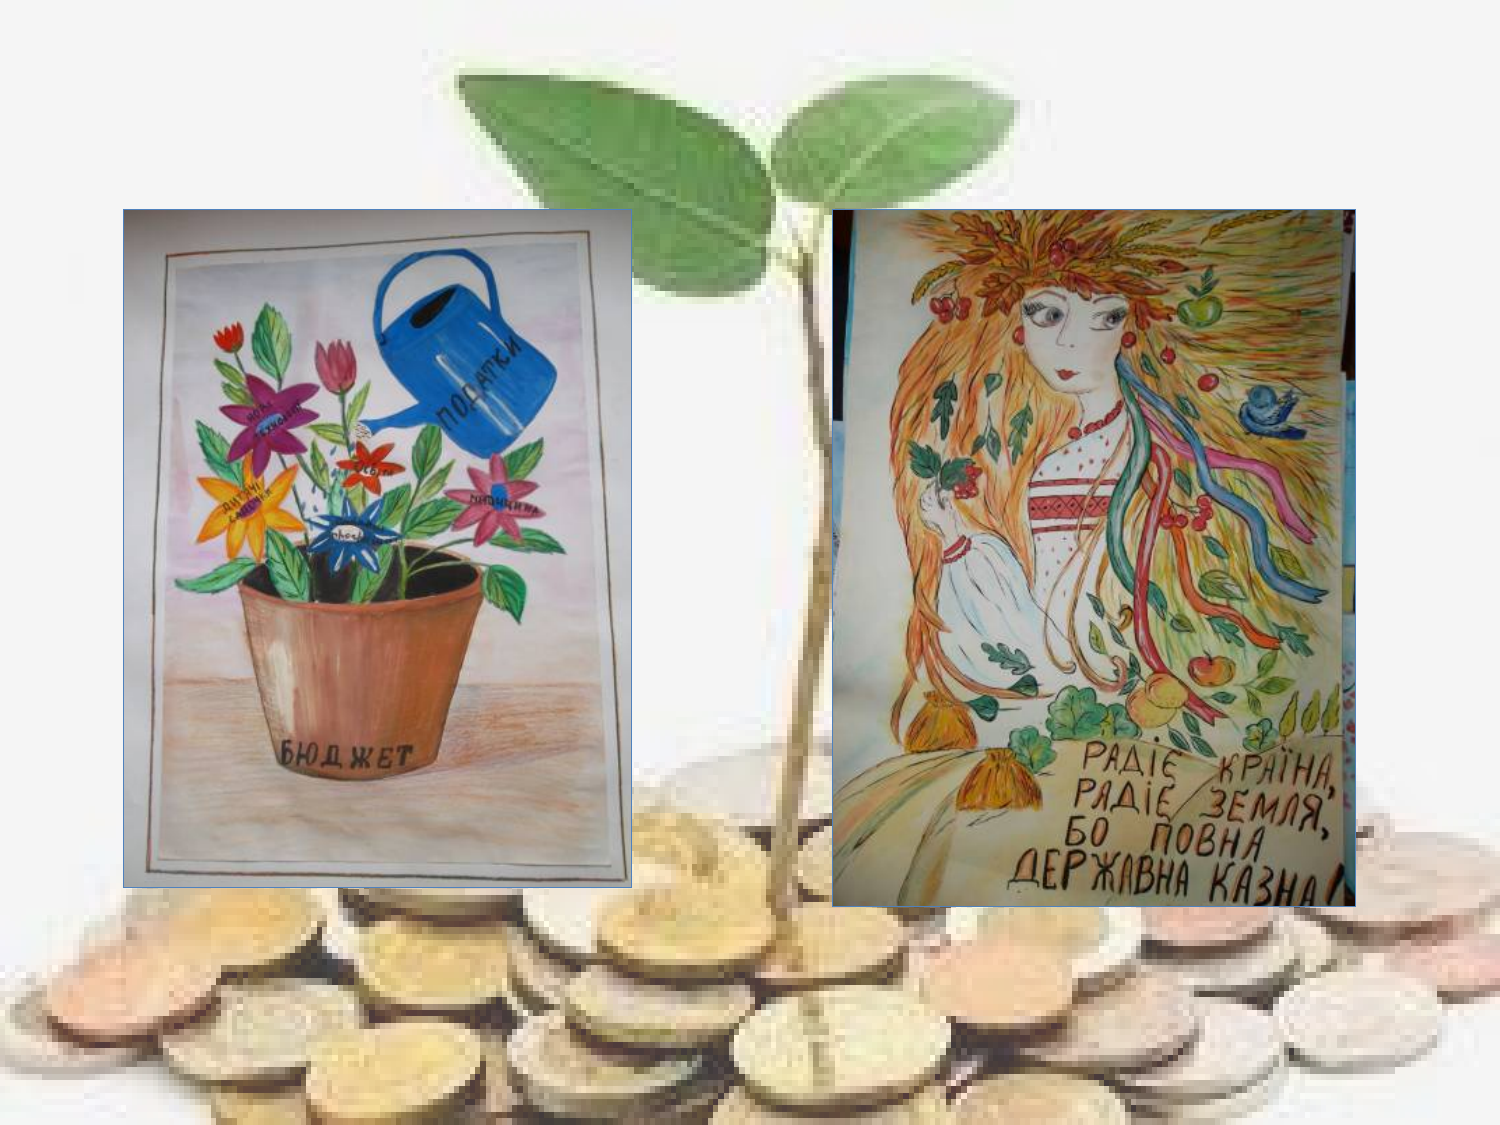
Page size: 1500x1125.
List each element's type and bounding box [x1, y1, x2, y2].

picture [123, 209, 633, 888]
picture [832, 209, 1356, 908]
